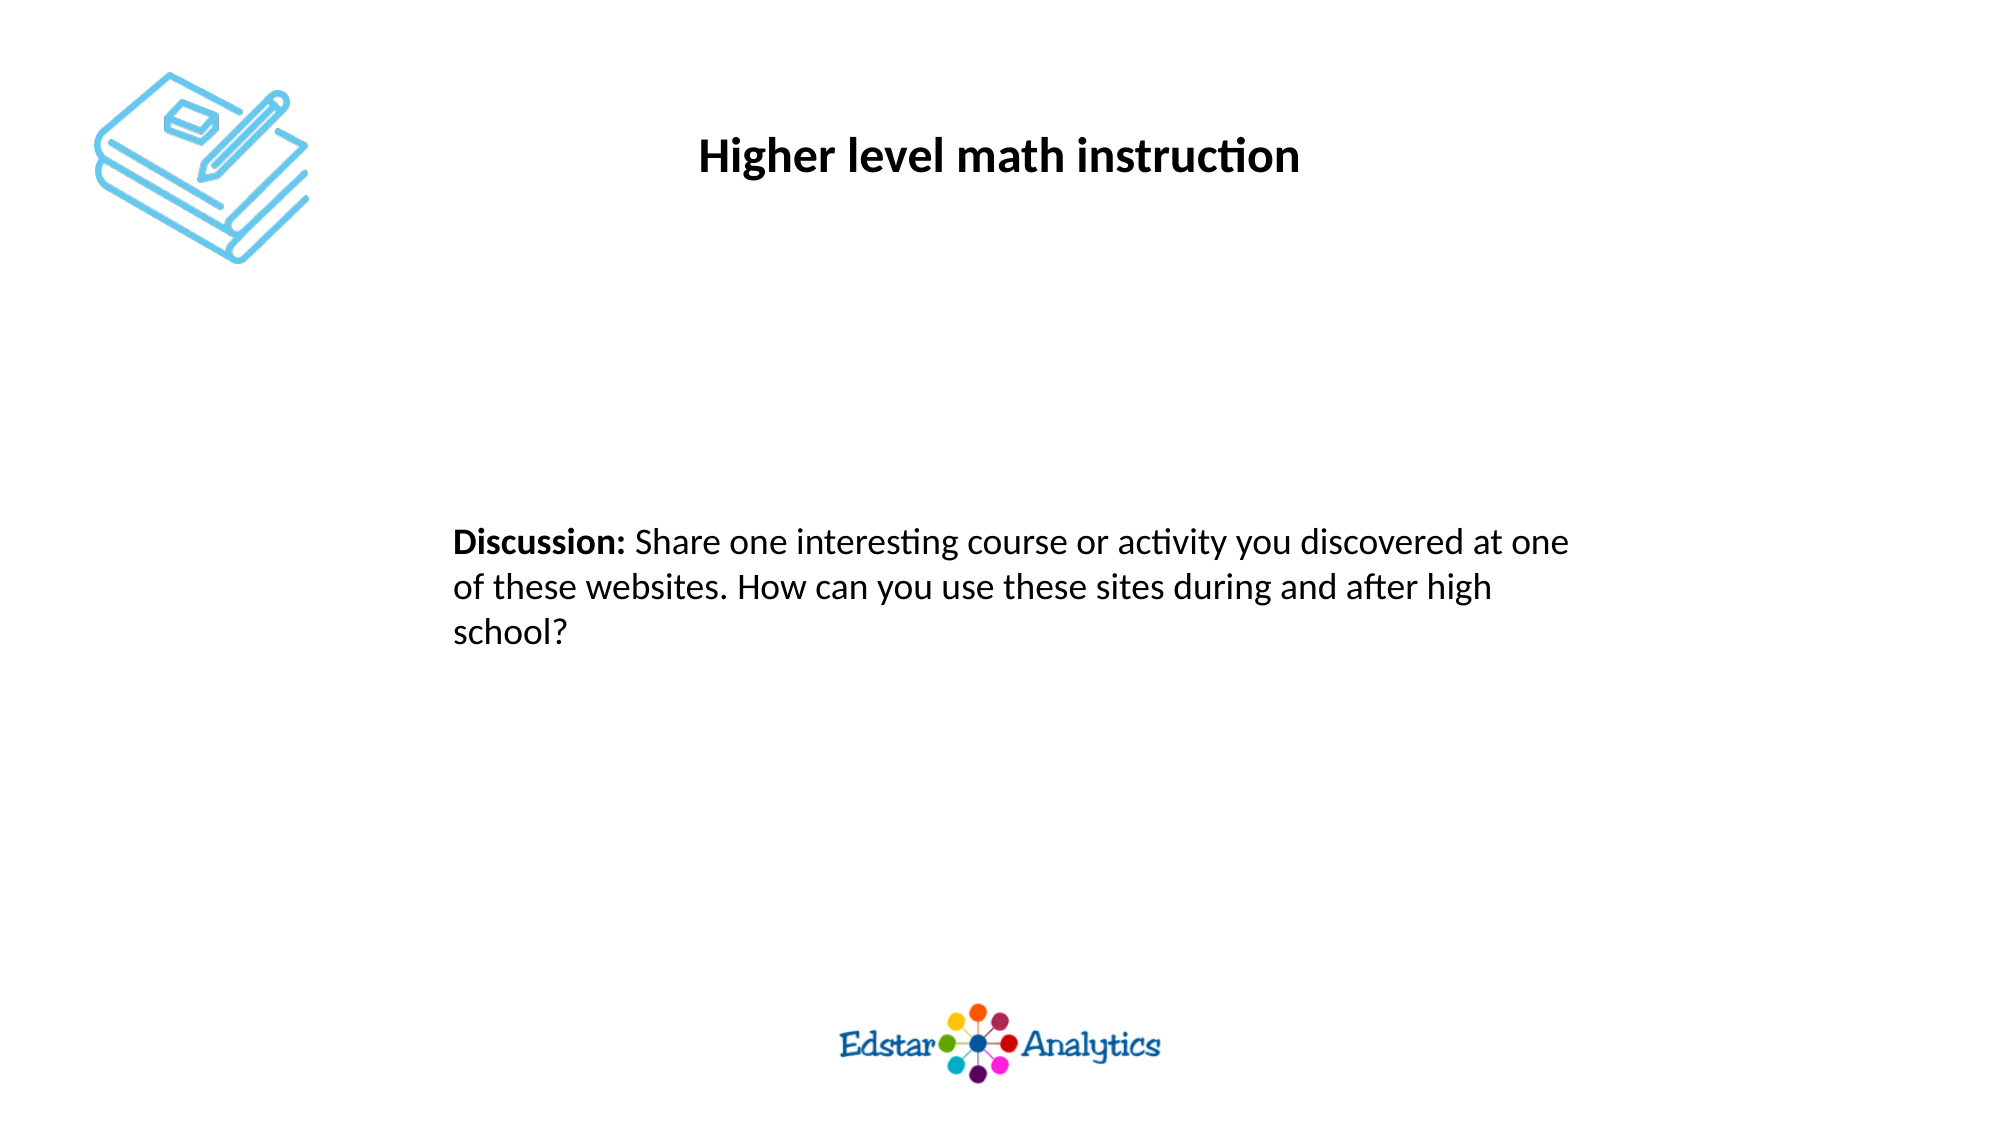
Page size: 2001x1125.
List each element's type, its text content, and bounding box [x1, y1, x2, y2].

picture [818, 991, 1182, 1096]
text_box Higher level math instruction [683, 115, 1316, 191]
text_box Discussion: Share one interesting course or activity you discovered at one of these websites. How can you use these sites during and after high school? [438, 509, 1594, 660]
picture [94, 72, 310, 265]
